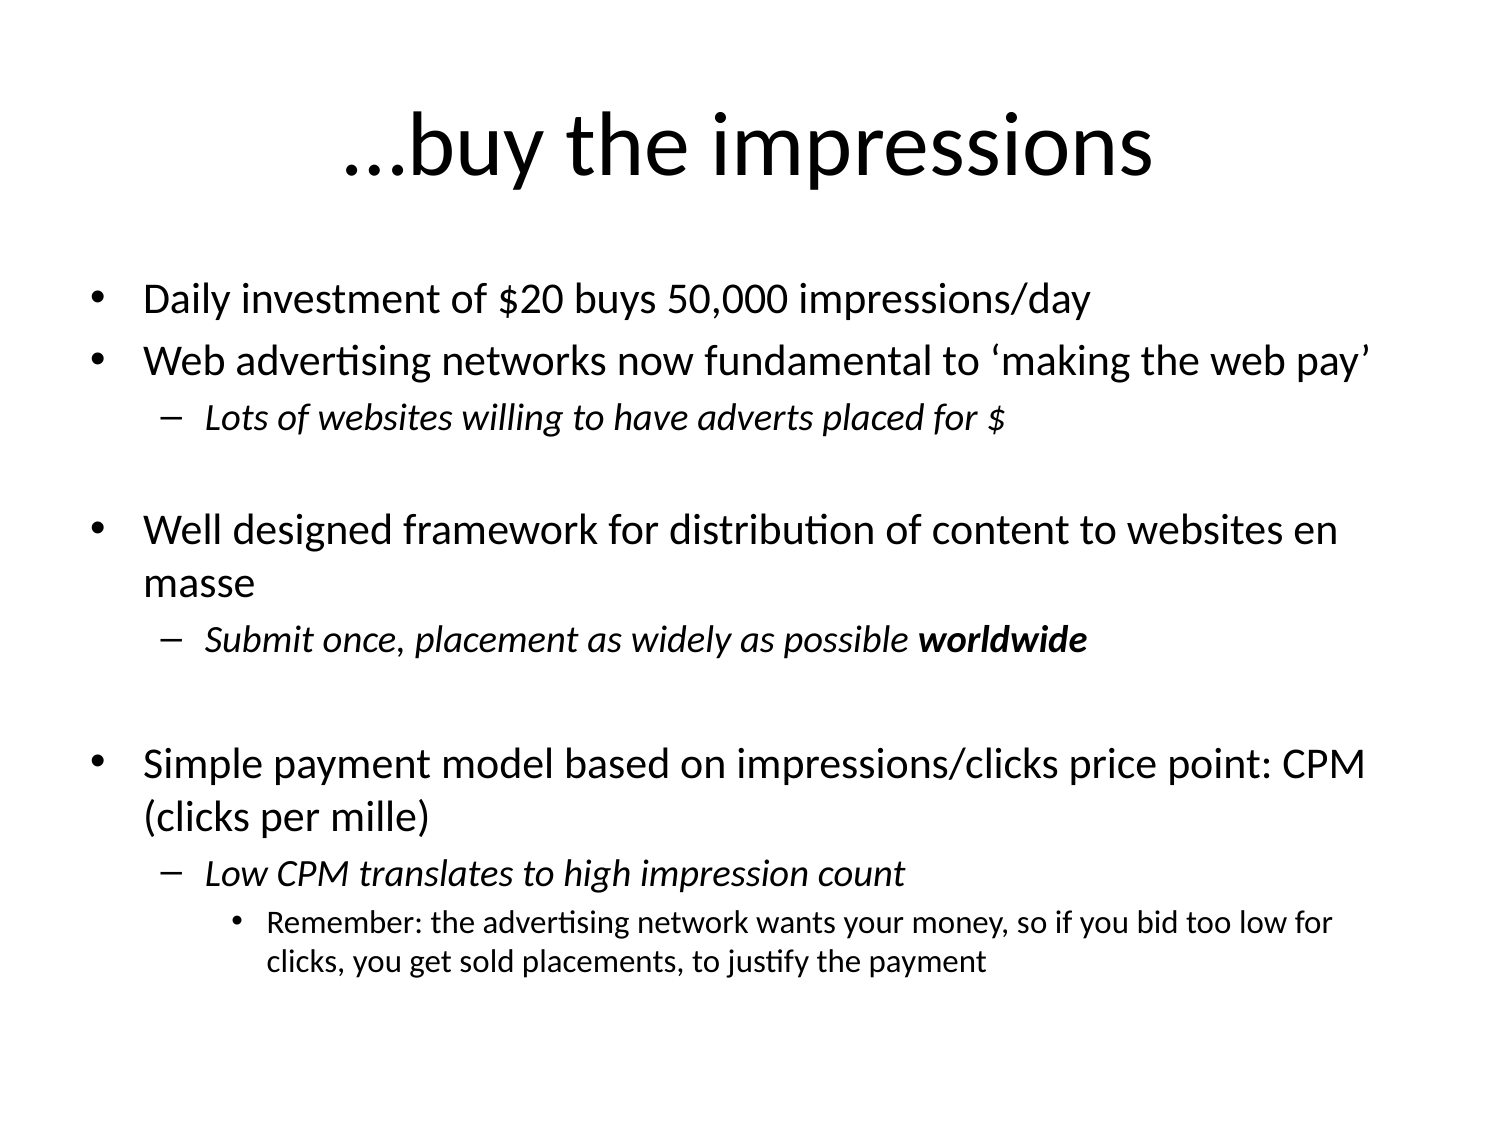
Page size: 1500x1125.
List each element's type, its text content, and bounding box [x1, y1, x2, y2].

list Daily investment of $20 buys 50,000 impressions/day Web advertising networks now fundamental to ‘making the web pay’ Lots of websites willing to have adverts placed for $ Well designed framework for distribution of content to websites en masse Submit once, placement as widely as possible worldwide Simple payment model based on impressions/clicks price point: CPM (clicks per mille) Low CPM translates to high impression count Remember: the advertising network wants your money, so if you bid too low for clicks, you get sold placements, to justify the payment [75, 262, 1425, 1005]
title …buy the impressions [75, 45, 1425, 233]
